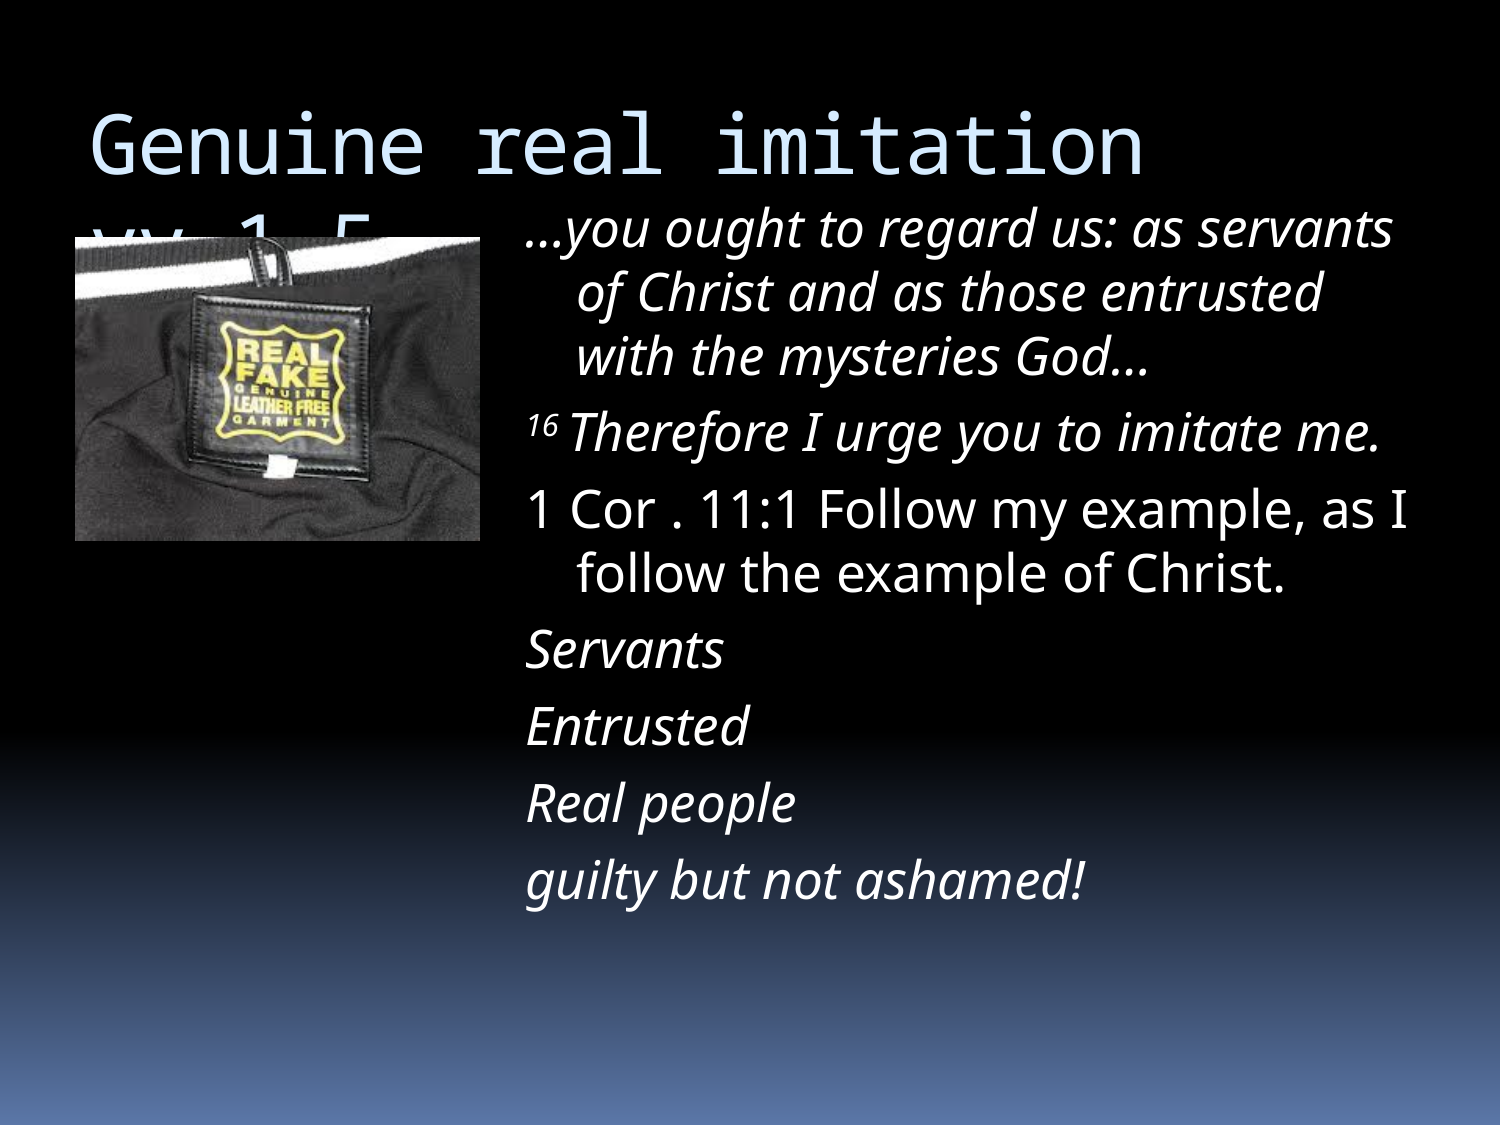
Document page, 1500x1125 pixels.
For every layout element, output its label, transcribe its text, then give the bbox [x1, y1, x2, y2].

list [74, 237, 481, 542]
list …you ought to regard us: as servants of Christ and as those entrusted with the mysteries God… 16 Therefore I urge you to imitate me. 1 Cor . 11:1 Follow my example, as I follow the example of Christ. Servants Entrusted Real people guilty but not ashamed! [500, 187, 1427, 1033]
title Genuine real imitation vv.1-5 [75, 83, 1425, 234]
